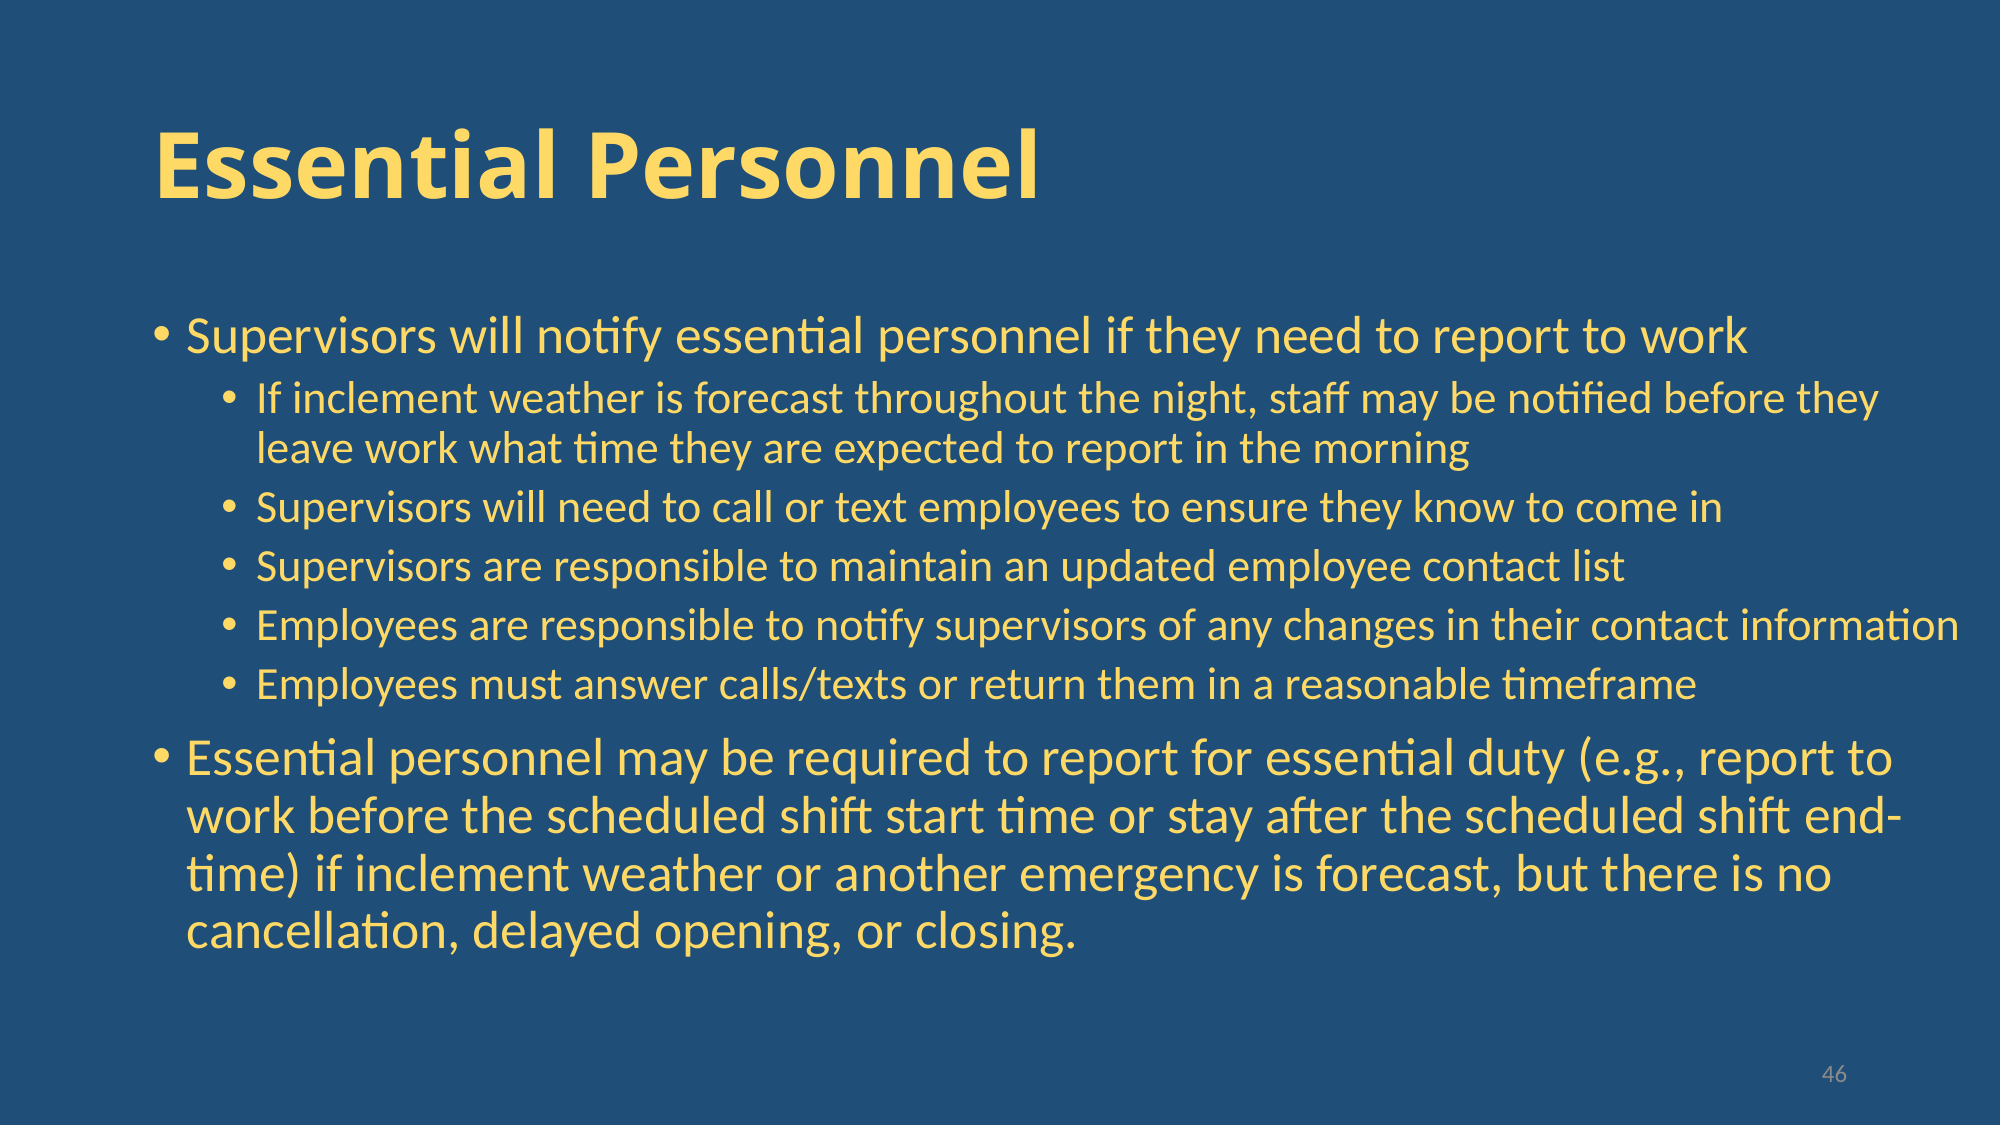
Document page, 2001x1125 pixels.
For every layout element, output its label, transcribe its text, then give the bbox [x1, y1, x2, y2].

title Essential Personnel [137, 59, 1863, 278]
list Supervisors will notify essential personnel if they need to report to work If inclement weather is forecast throughout the night, staff may be notified before they leave work what time they are expected to report in the morning Supervisors will need to call or text employees to ensure they know to come in Supervisors are responsible to maintain an updated employee contact list Employees are responsible to notify supervisors of any changes in their contact information Employees must answer calls/texts or return them in a reasonable timeframe Essential personnel may be required to report for essential duty (e.g., report to work before the scheduled shift start time or stay after the scheduled shift end-time) if inclement weather or another emergency is forecast, but there is no cancellation, delayed opening, or closing. [137, 299, 1979, 1014]
slide_number 46 [1412, 1042, 1863, 1103]
